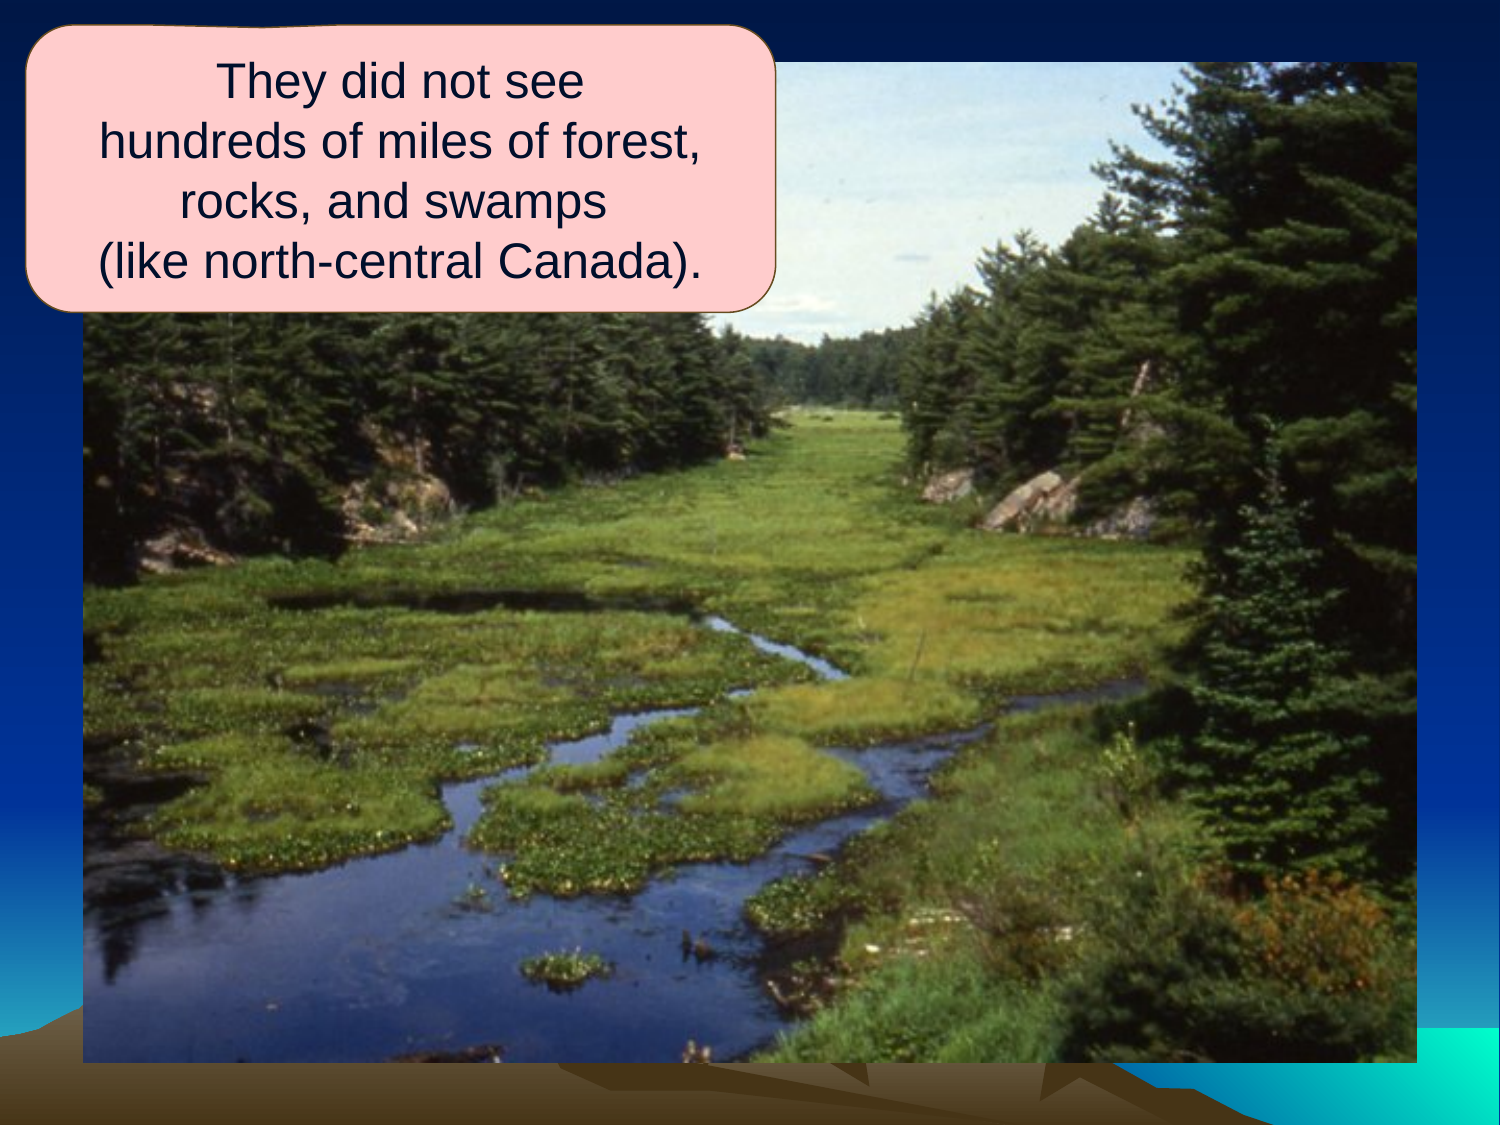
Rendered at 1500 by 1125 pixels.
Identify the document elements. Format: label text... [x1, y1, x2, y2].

picture [83, 62, 1417, 1063]
text_box They did not see hundreds of miles of forest, rocks, and swamps (like north-central Canada). [25, 24, 774, 313]
